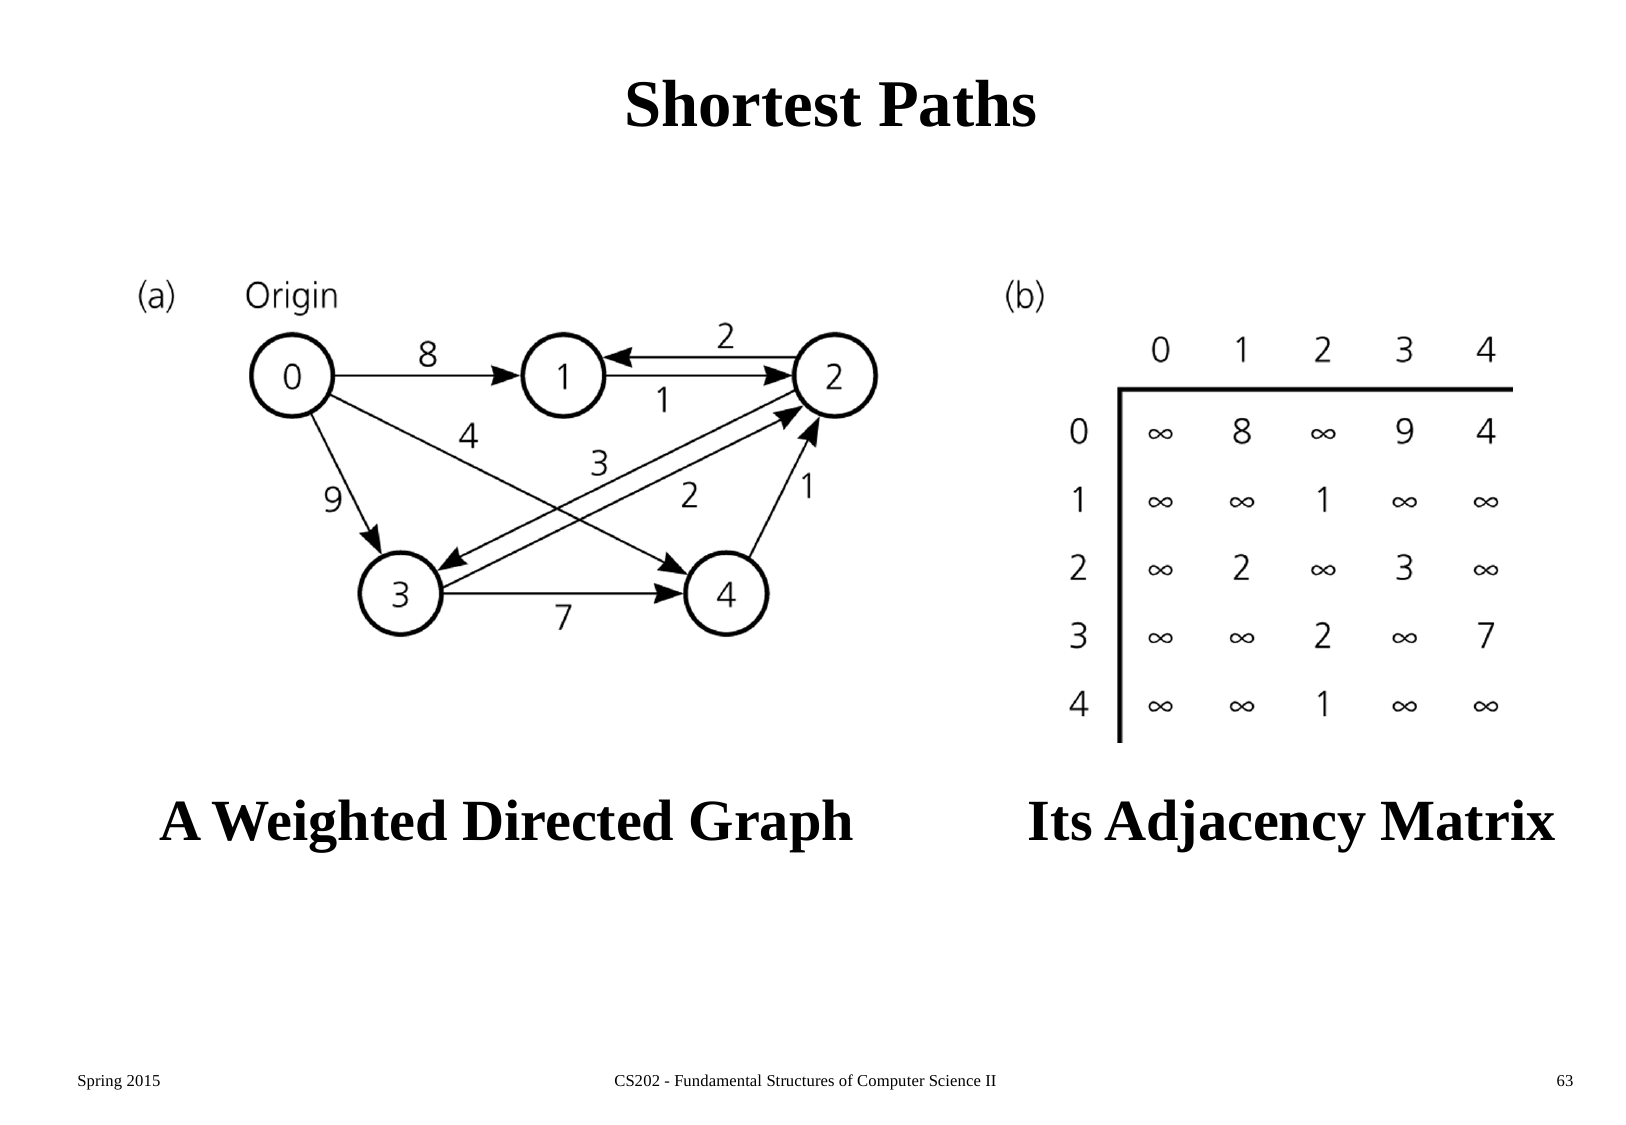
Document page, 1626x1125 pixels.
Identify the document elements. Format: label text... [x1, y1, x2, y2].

slide_number Spring 2015 [62, 1062, 402, 1101]
footer CS202 - Fundamental Structures of Computer Science II [500, 1062, 1111, 1101]
slide_number 63 [1249, 1062, 1589, 1101]
title Shortest Paths [62, 24, 1600, 175]
text_box A Weighted Directed Graph Its Adjacency Matrix [144, 774, 1572, 860]
picture [137, 274, 1513, 743]
